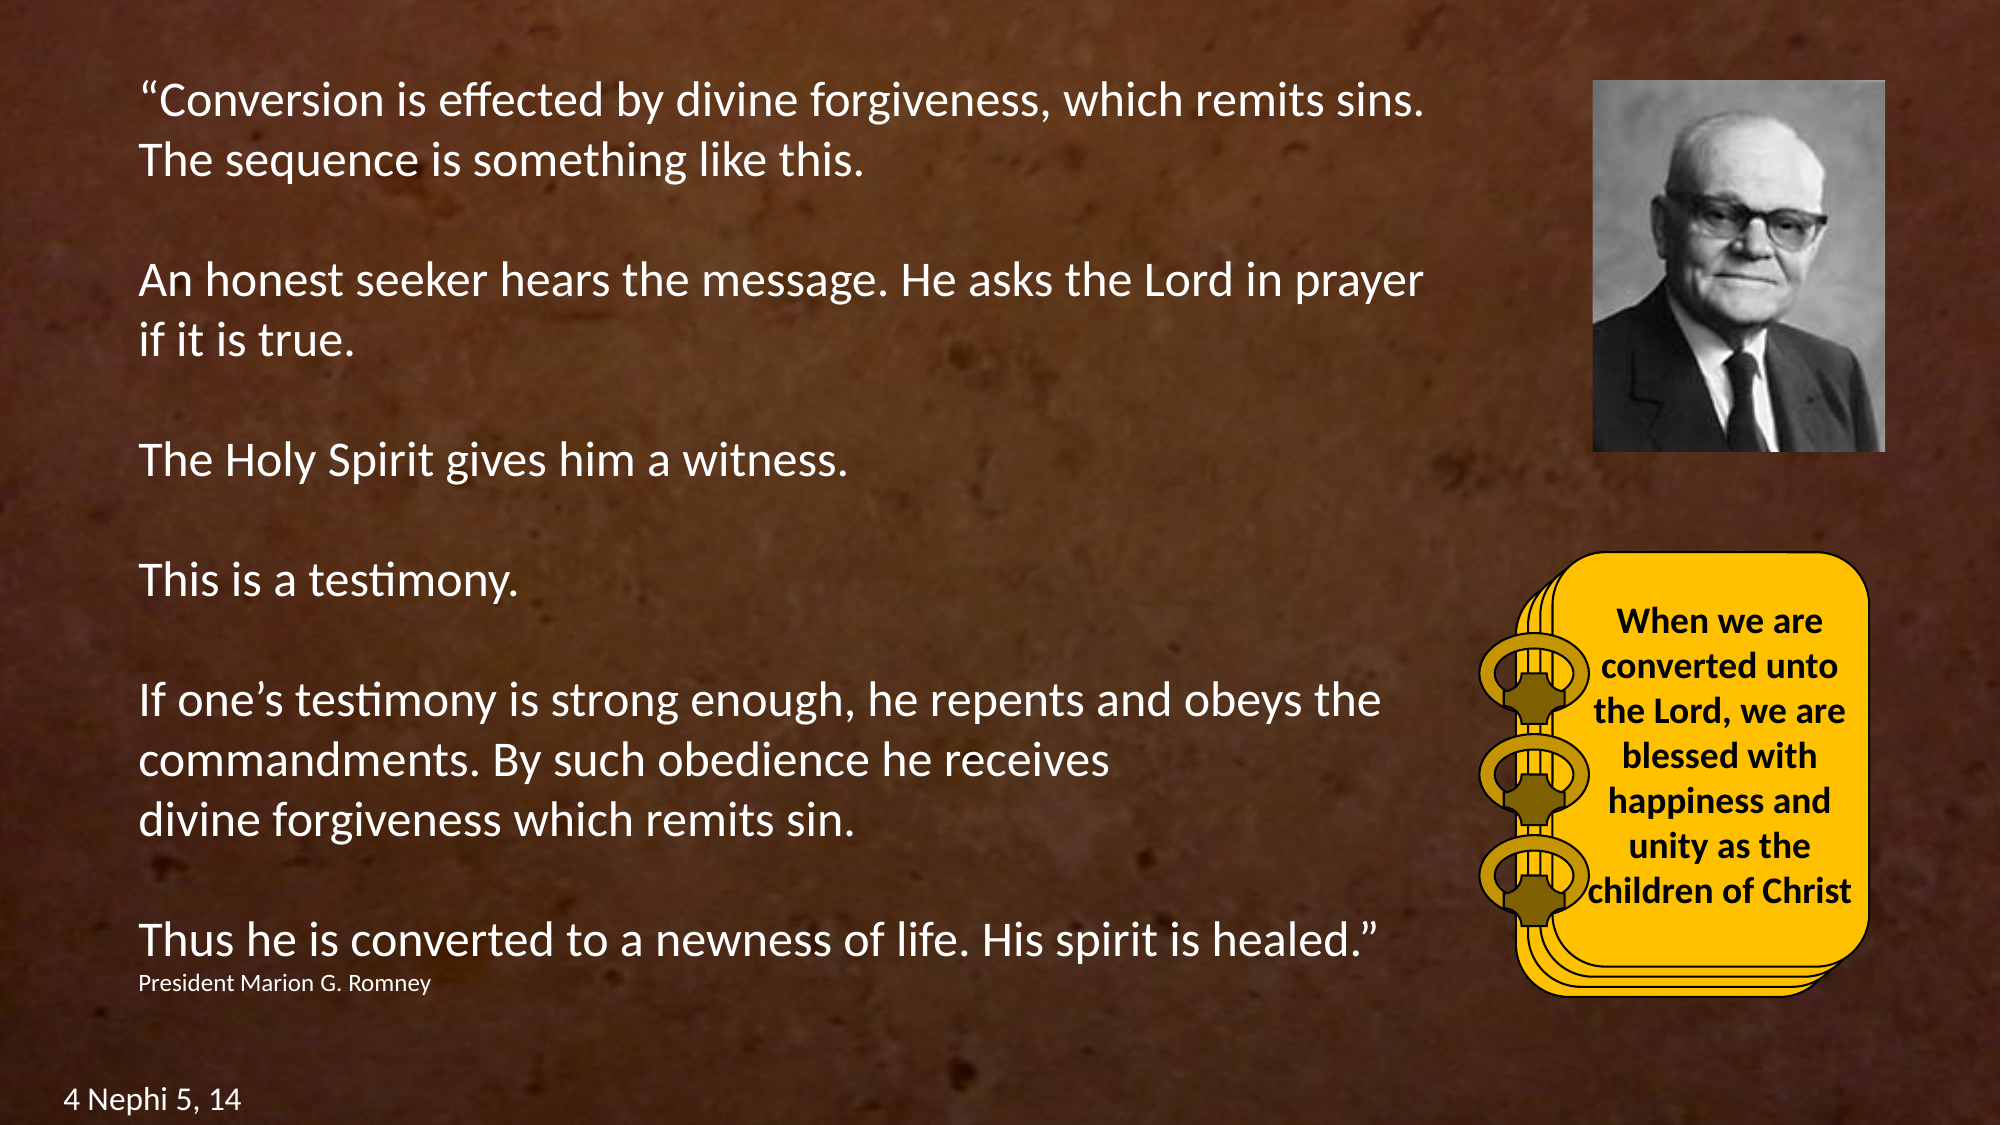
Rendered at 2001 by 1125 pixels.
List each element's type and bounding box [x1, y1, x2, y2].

text_box [1479, 552, 1873, 997]
picture [0, 0, 2000, 1125]
